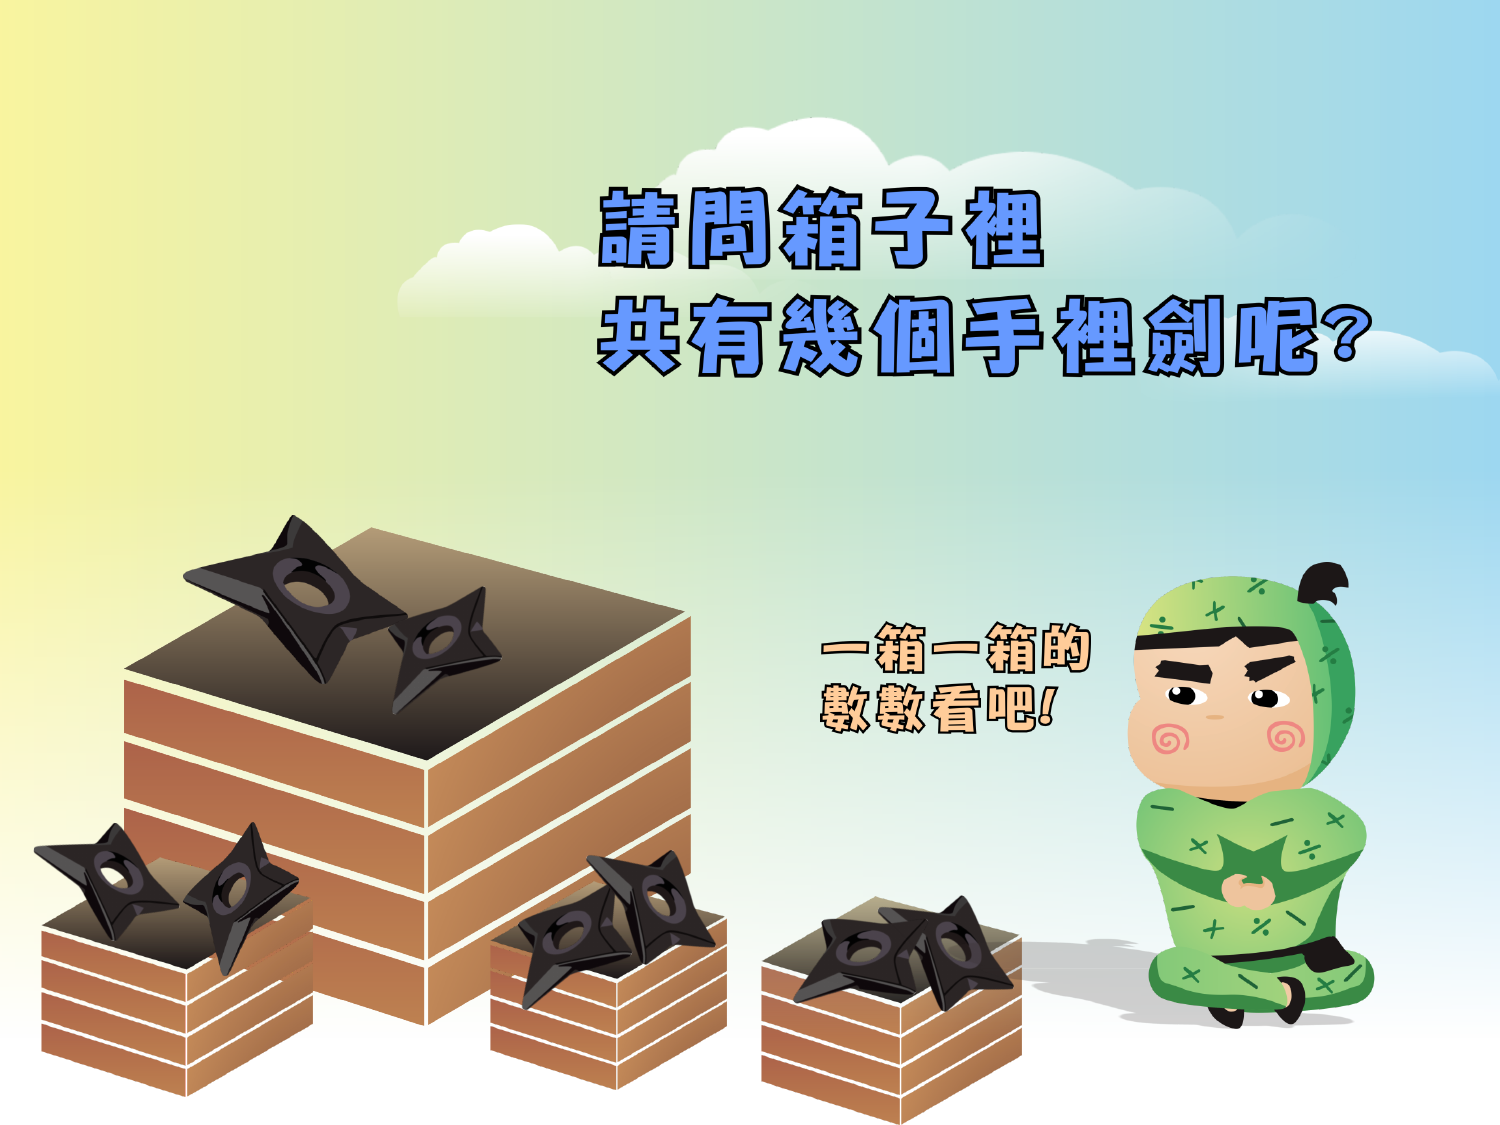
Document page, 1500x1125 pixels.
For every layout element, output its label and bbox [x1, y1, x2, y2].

picture [596, 184, 1372, 378]
picture [29, 515, 727, 1097]
list [0, 0, 1500, 1125]
picture [785, 562, 1377, 1029]
